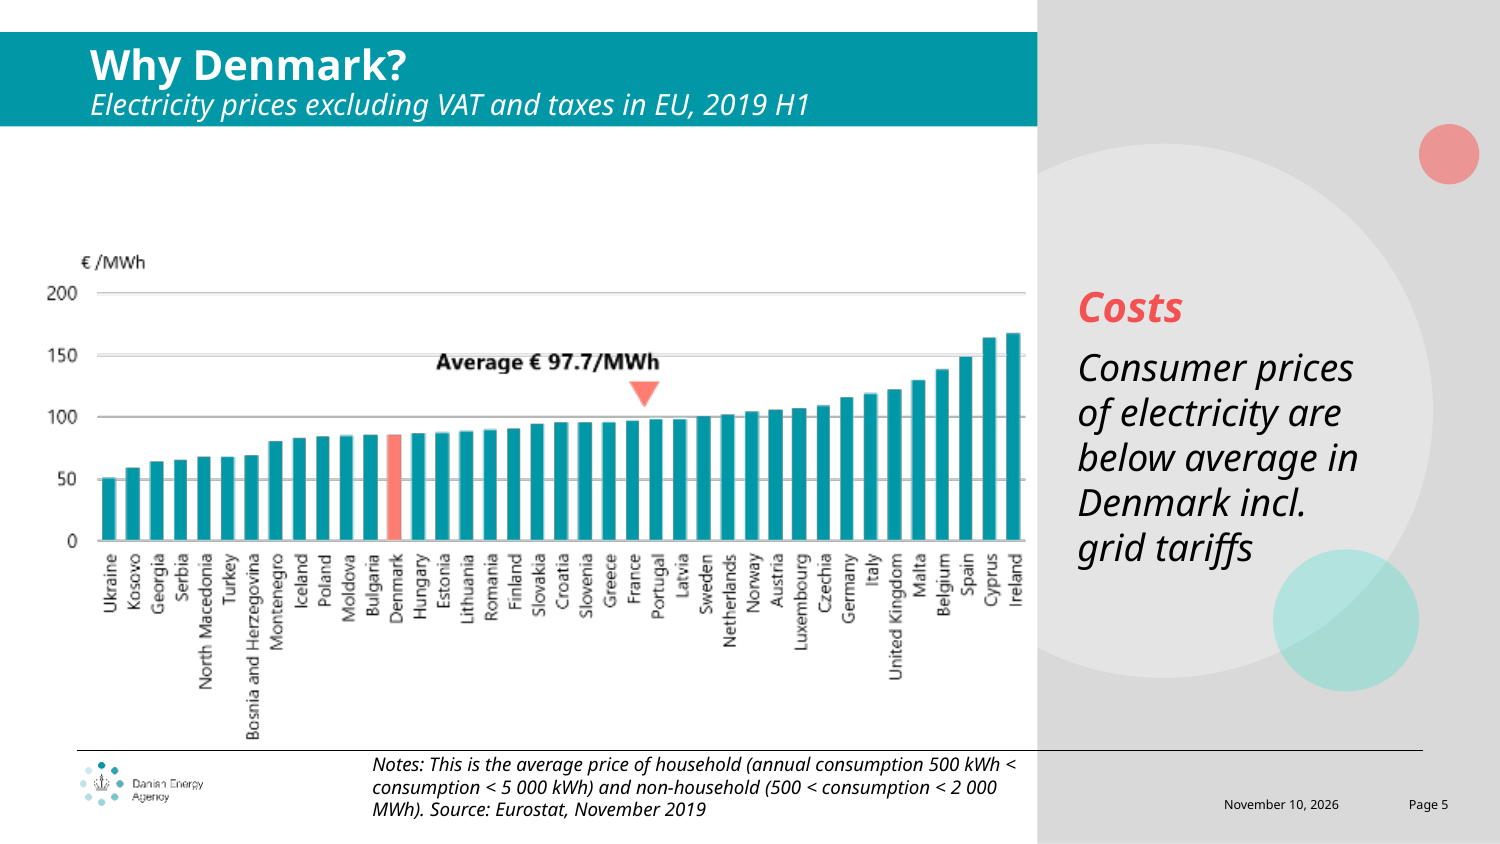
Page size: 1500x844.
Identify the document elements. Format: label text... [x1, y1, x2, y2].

text_box [1270, 547, 1422, 694]
text_box Costs Consumer prices of electricity are below average in Denmark incl. grid tariffs [1062, 273, 1393, 576]
text_box [950, 141, 1436, 681]
list Why Denmark? [76, 32, 1450, 80]
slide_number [1210, 790, 1365, 836]
picture [76, 758, 211, 817]
text_box Notes: This is the average price of household (annual consumption 500 kWh < consumption < 5 000 kWh) and non-household (500 < consumption < 2 000 MWh). Source: Eurostat, November 2019 [357, 745, 1064, 828]
picture [40, 244, 1027, 744]
text_box [1416, 121, 1482, 187]
list Electricity prices excluding VAT and taxes in EU, 2019 H1 [76, 80, 1450, 127]
slide_number Page 5 [1376, 790, 1462, 836]
